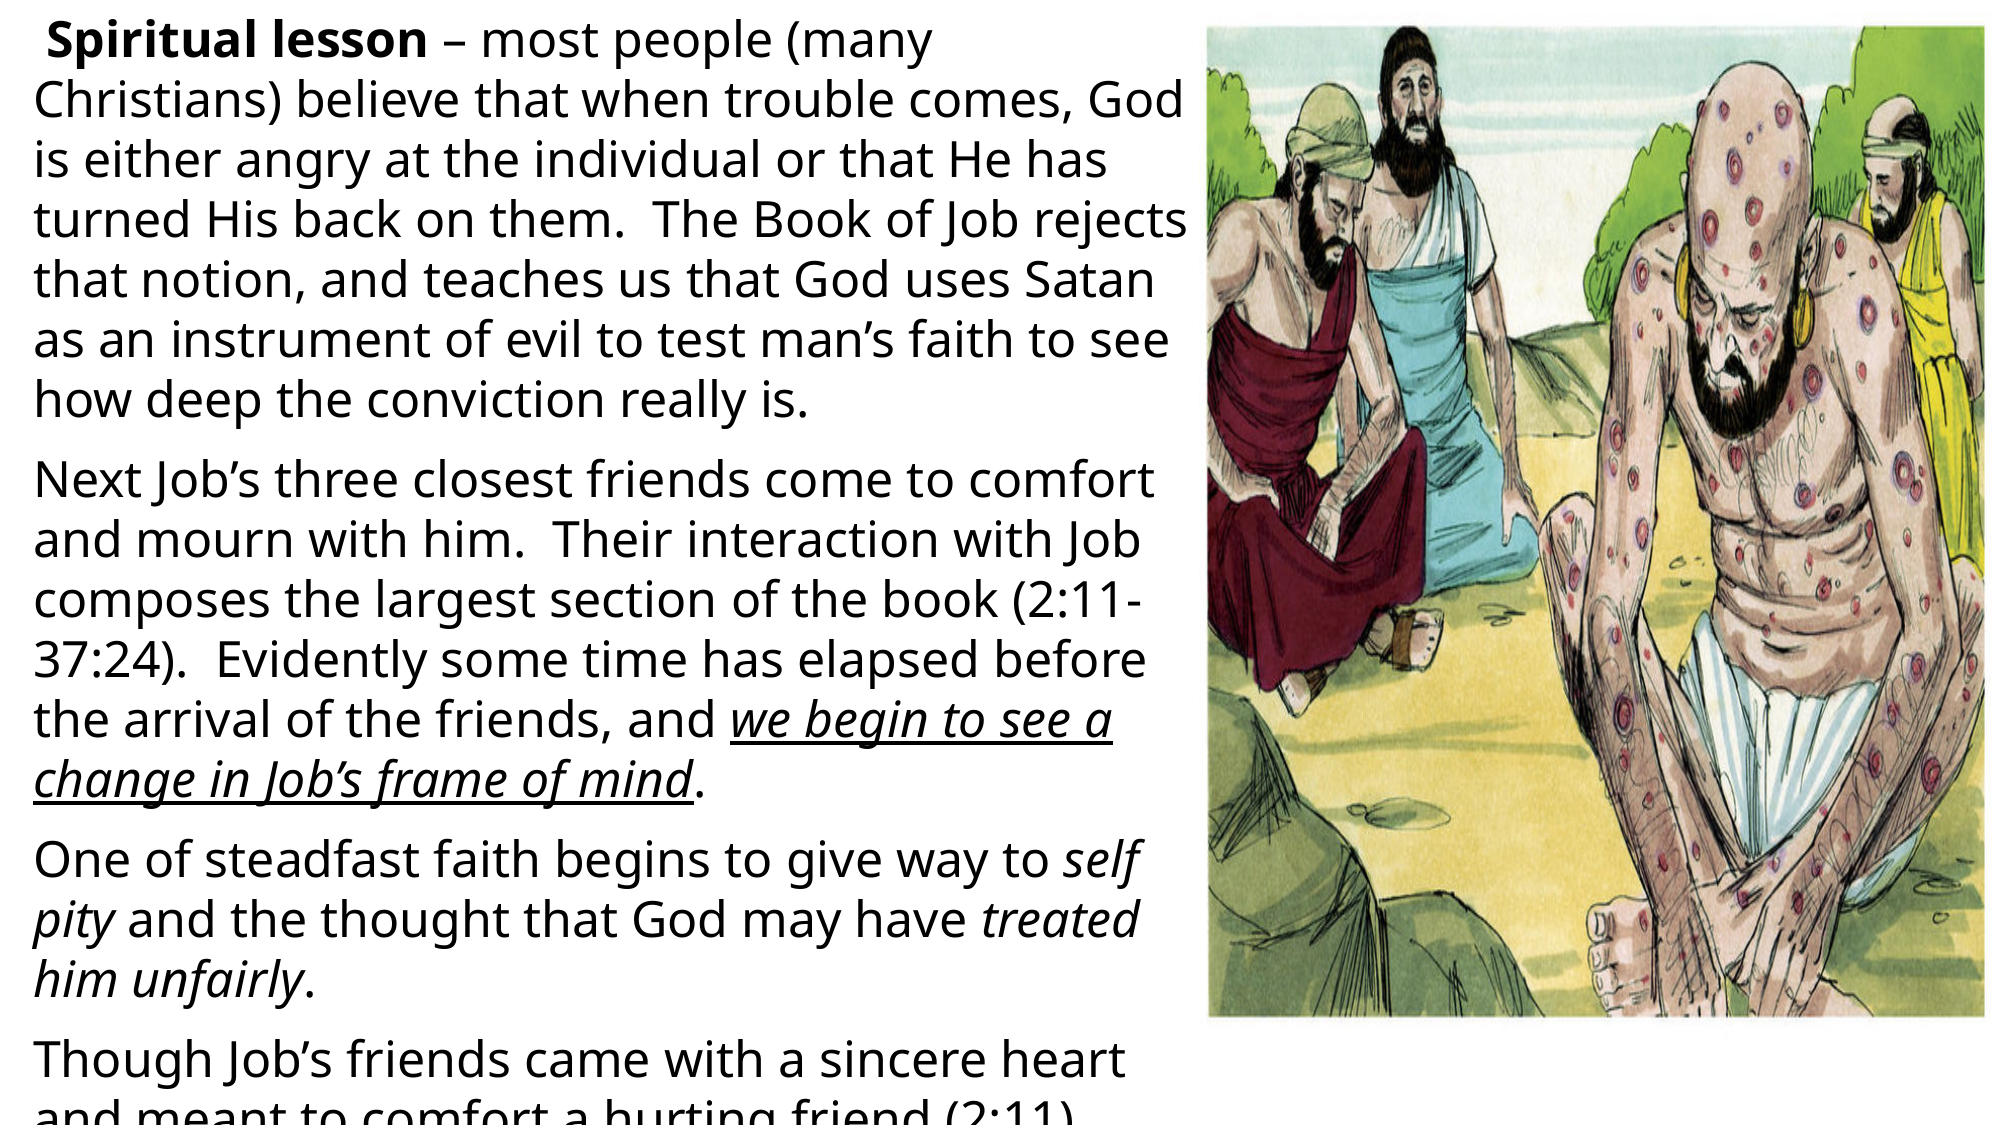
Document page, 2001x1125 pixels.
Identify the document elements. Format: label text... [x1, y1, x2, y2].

text_box Spiritual lesson – most people (many Christians) believe that when trouble comes, God is either angry at the individual or that He has turned His back on them. The Book of Job rejects that notion, and teaches us that God uses Satan as an instrument of evil to test man’s faith to see how deep the conviction really is. Next Job’s three closest friends come to comfort and mourn with him. Their interaction with Job composes the largest section of the book (2:11-37:24). Evidently some time has elapsed before the arrival of the friends, and we begin to see a change in Job’s frame of mind. One of steadfast faith begins to give way to self pity and the thought that God may have treated him unfairly. Though Job’s friends came with a sincere heart and meant to comfort a hurting friend (2:11), their positive attitude quickly turned to one of reproach & criticism. [18, 0, 1206, 1125]
picture [1191, 0, 2000, 1046]
